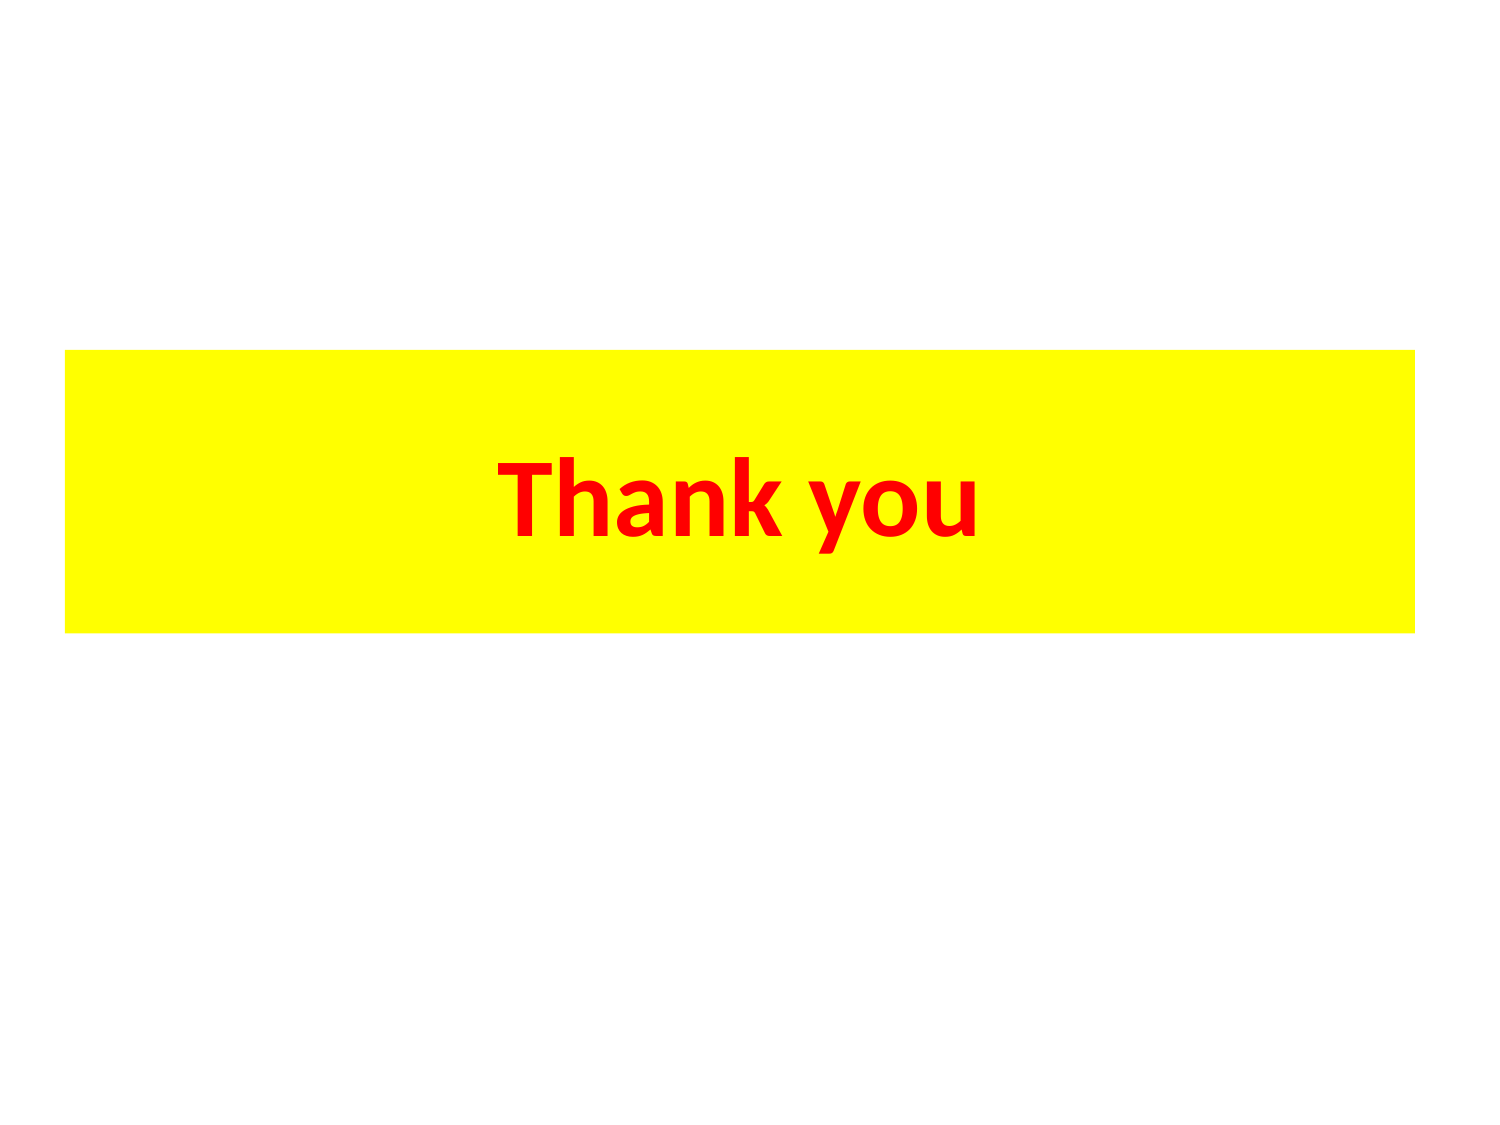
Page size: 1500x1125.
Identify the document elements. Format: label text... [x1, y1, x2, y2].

title Thank you [64, 349, 1415, 634]
